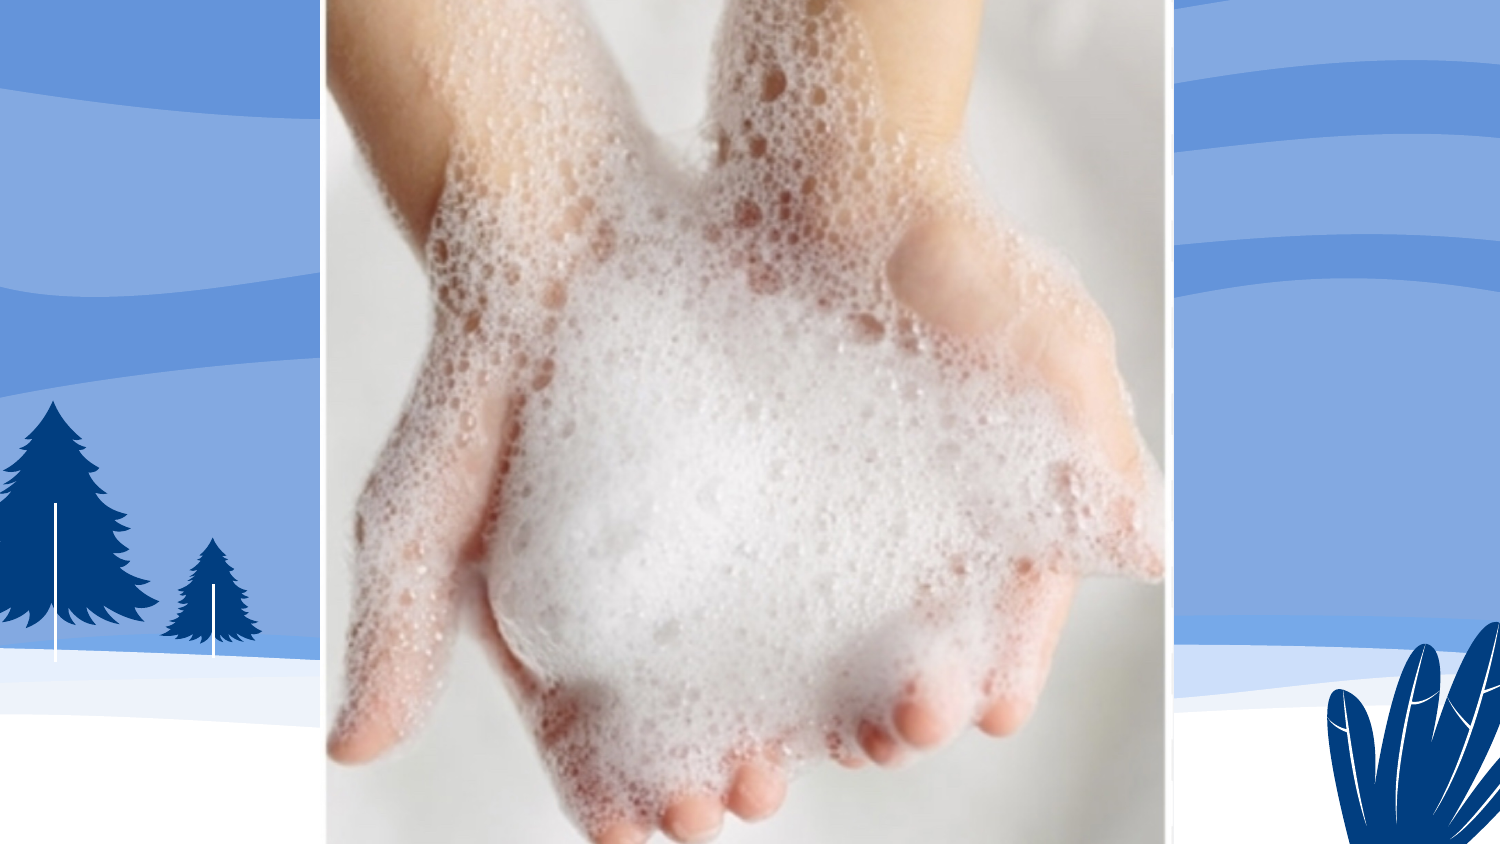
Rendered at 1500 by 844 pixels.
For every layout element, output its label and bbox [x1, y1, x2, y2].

picture [320, 0, 1174, 844]
